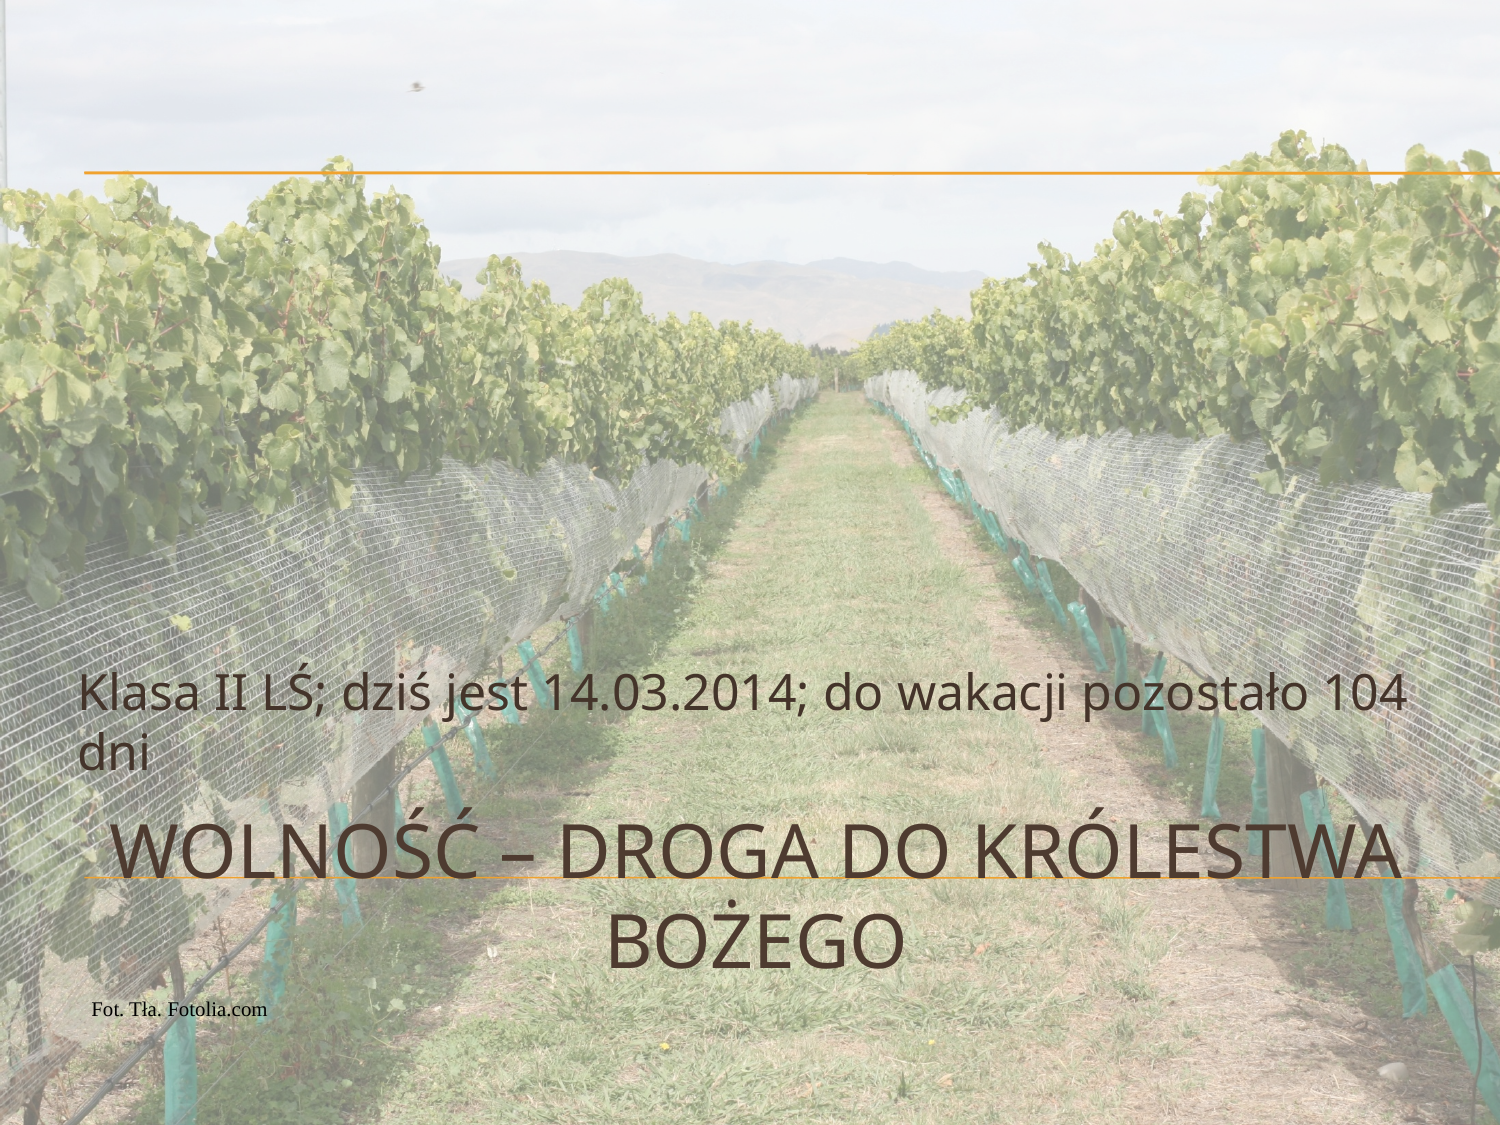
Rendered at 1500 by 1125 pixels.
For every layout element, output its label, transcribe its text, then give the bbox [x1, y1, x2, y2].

text_box Fot. Tła. Fotolia.com [76, 987, 502, 1028]
title Wolność – Droga do Królestwa Bożego [62, 796, 1450, 997]
subtitle Klasa II LŚ; dziś jest 14.03.2014; do wakacji pozostało 104 dni [62, 637, 1450, 788]
